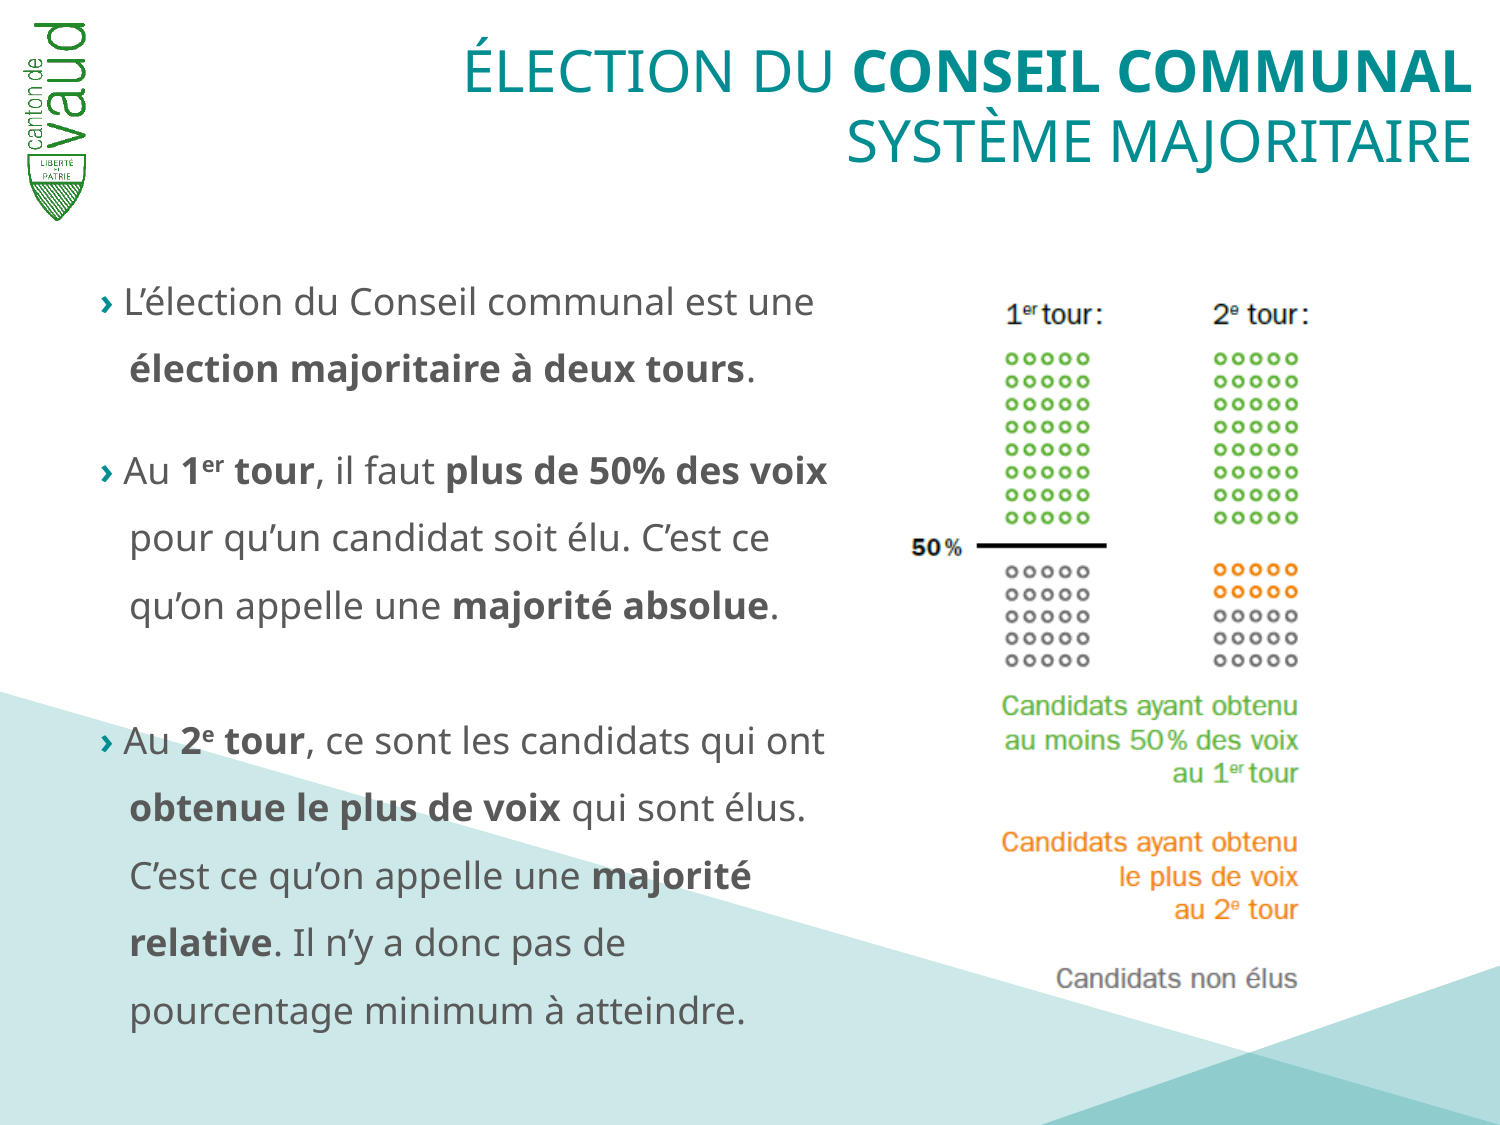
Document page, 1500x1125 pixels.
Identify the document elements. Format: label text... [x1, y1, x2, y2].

text_box [1040, 964, 1500, 1125]
text_box Élection du conseil communal Système majoritaire [244, 27, 1489, 182]
text_box › L’élection du Conseil communal est une élection majoritaire à deux tours. › Au 1er tour, il faut plus de 50% des voix pour qu’un candidat soit élu. C’est ce qu’on appelle une majorité absolue. › Au 2e tour, ce sont les candidats qui ont obtenue le plus de voix qui sont élus. C’est ce qu’on appelle une majorité relative. Il n’y a donc pas de pourcentage minimum à atteindre. [85, 248, 858, 1040]
picture [23, 23, 86, 221]
text_box [0, 690, 1248, 1125]
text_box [891, 279, 1359, 1012]
